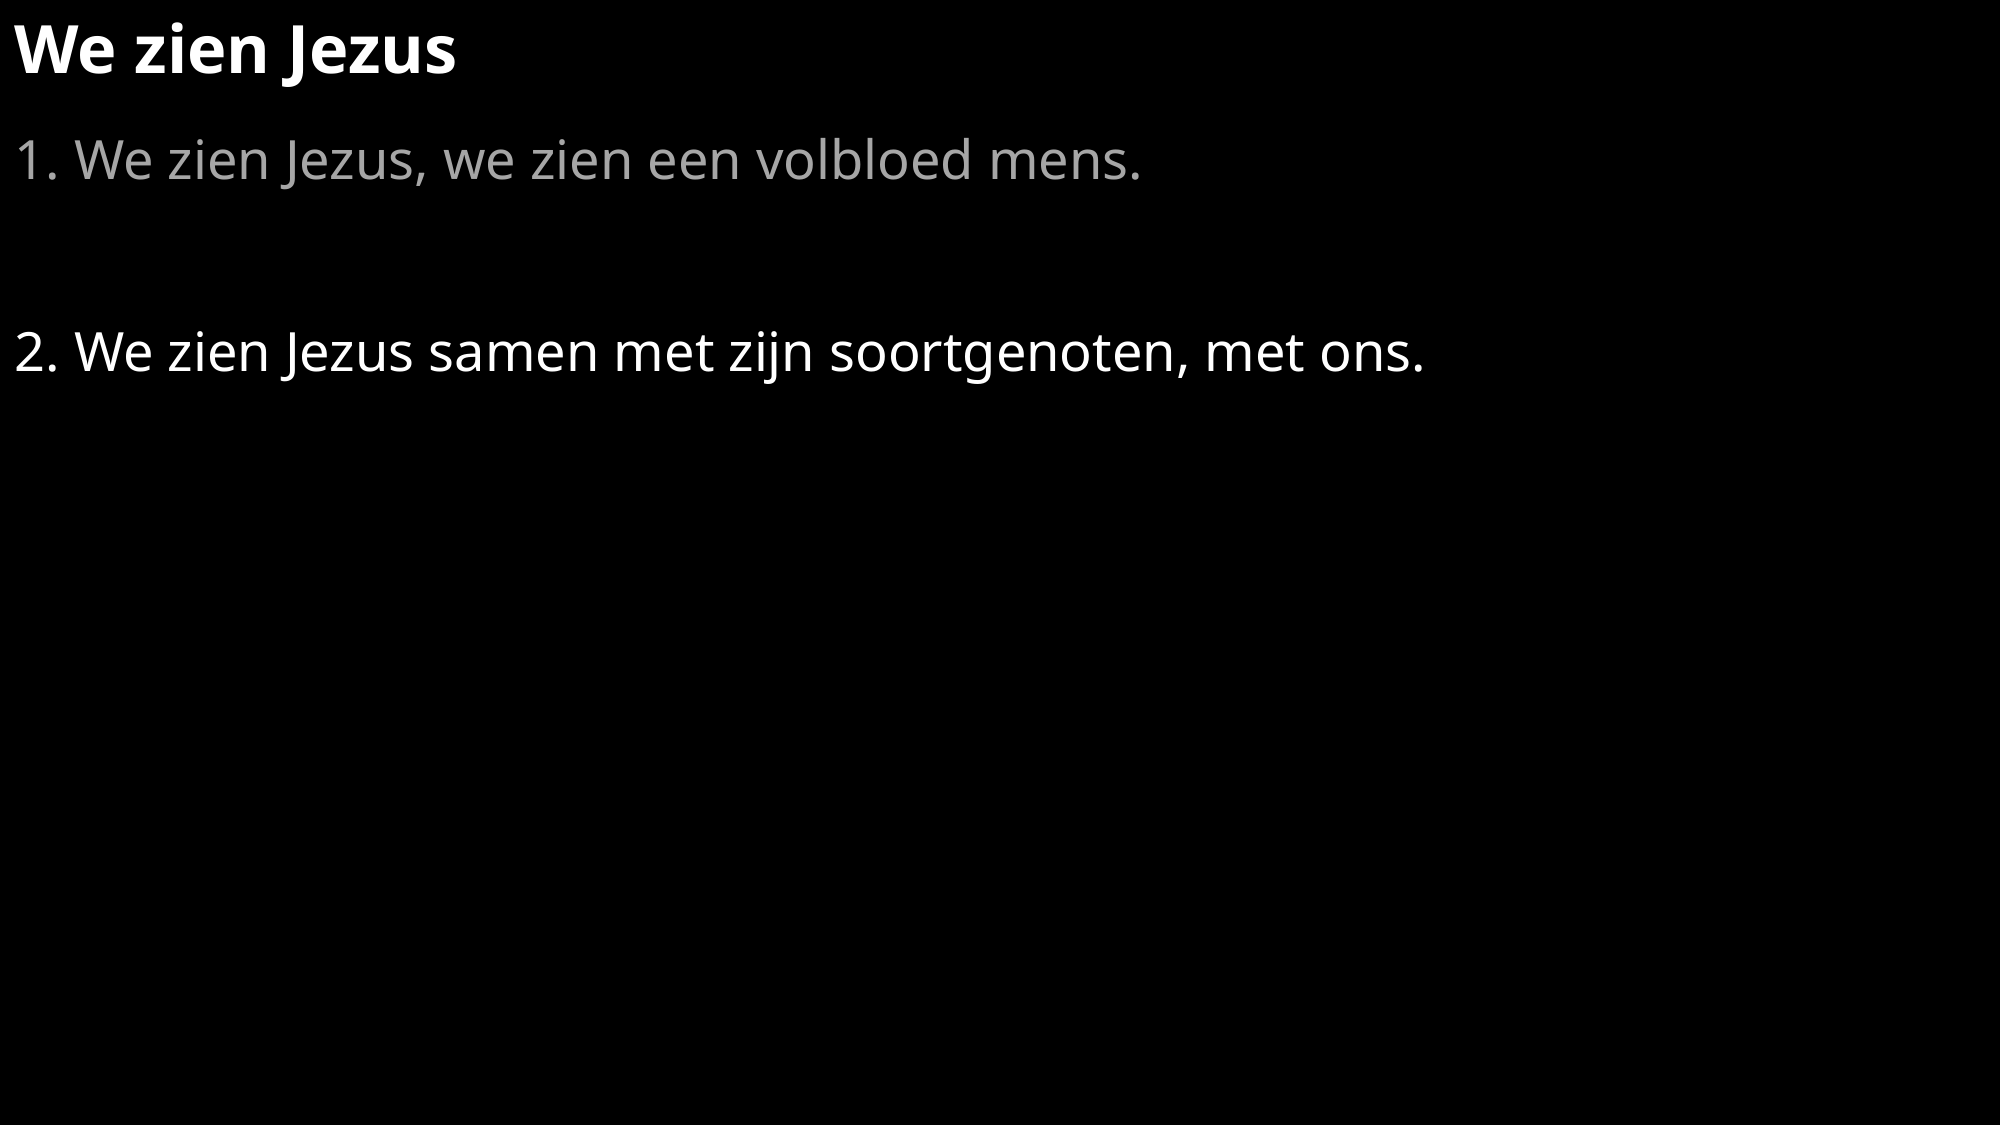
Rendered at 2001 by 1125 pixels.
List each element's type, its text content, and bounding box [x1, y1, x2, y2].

text_box 1. We zien Jezus, we zien een volbloed mens. [0, 118, 2000, 199]
text_box 2. We zien Jezus samen met zijn soortgenoten, met ons. [0, 310, 2000, 390]
text_box We zien Jezus [0, 0, 2000, 95]
